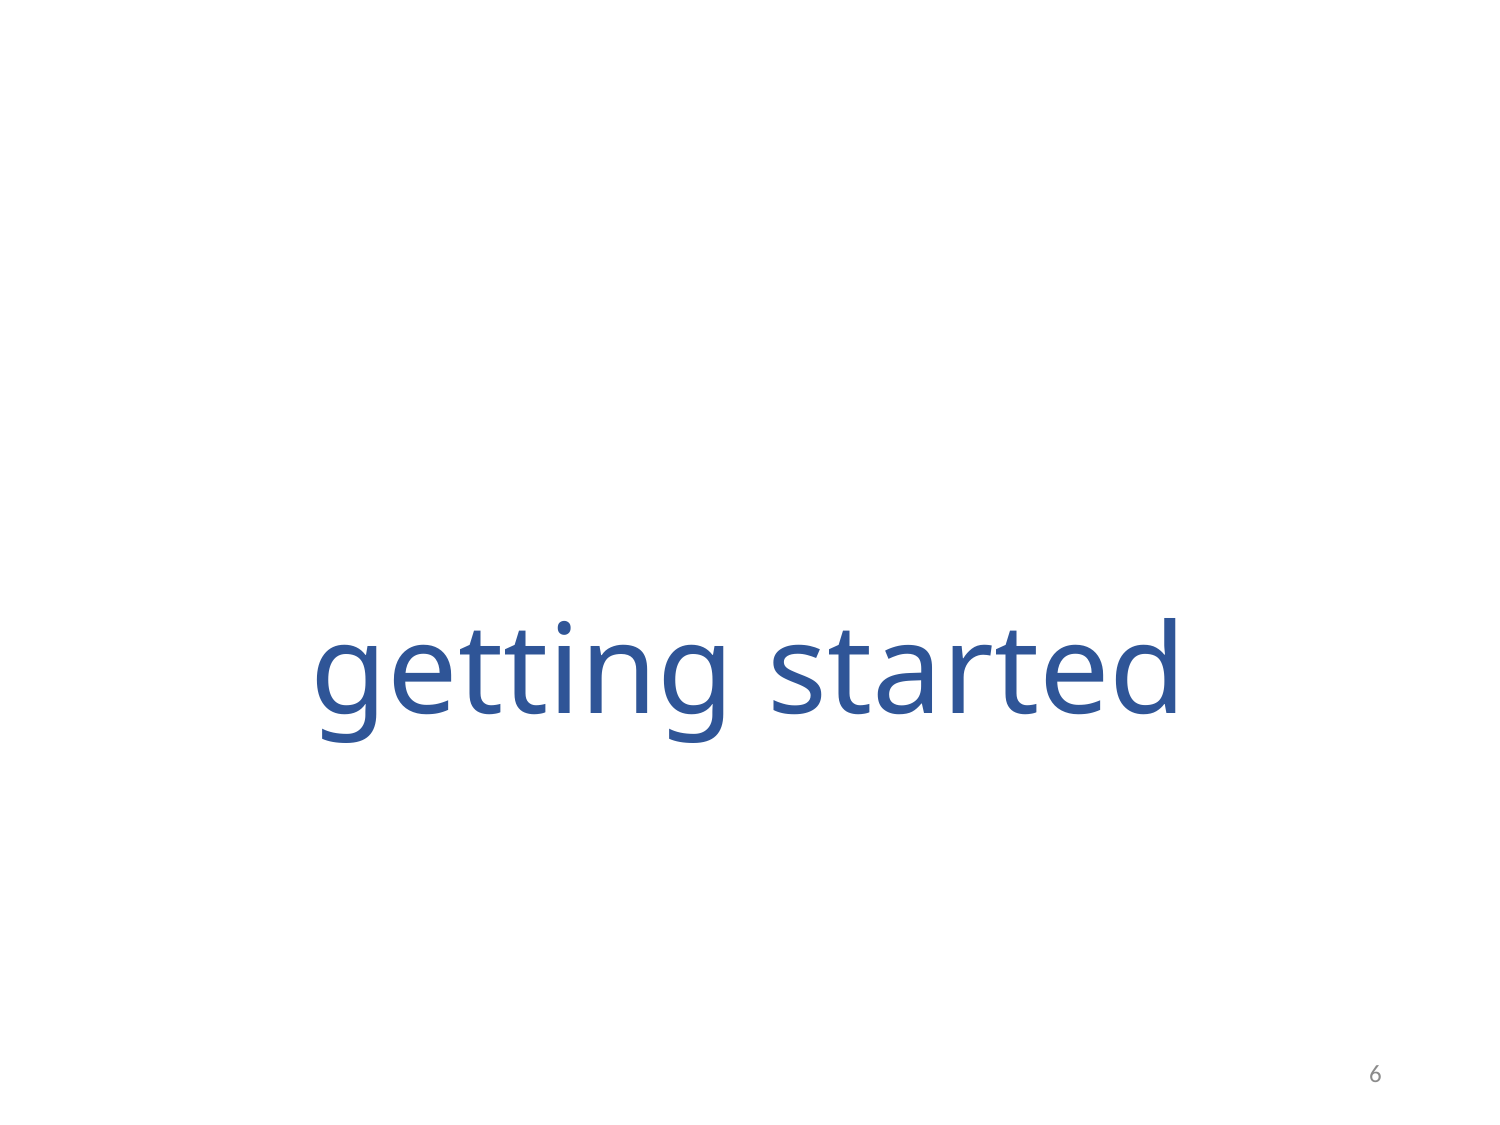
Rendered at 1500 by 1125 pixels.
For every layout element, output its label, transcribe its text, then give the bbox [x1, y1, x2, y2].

title getting started [102, 280, 1397, 749]
slide_number 6 [1059, 1042, 1397, 1103]
